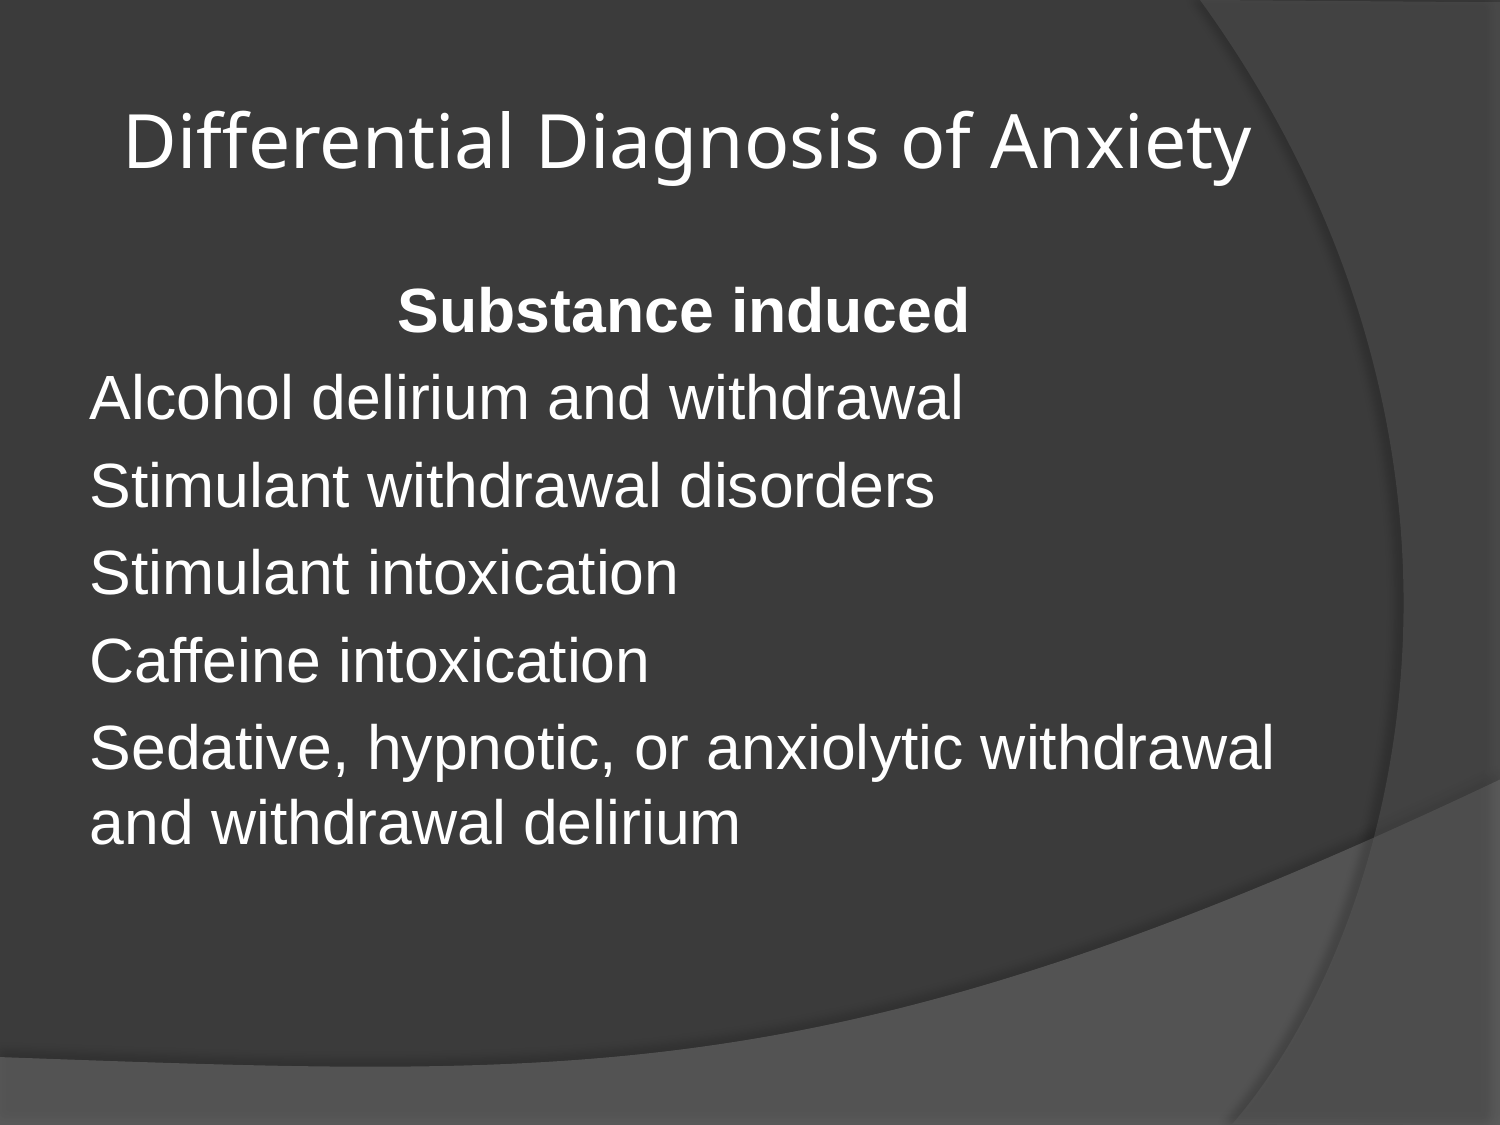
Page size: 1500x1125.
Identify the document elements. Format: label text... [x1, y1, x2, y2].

list Substance induced Alcohol delirium and withdrawal Stimulant withdrawal disorders Stimulant intoxication Caffeine intoxication Sedative, hypnotic, or anxiolytic withdrawal and withdrawal delirium [75, 262, 1300, 1005]
title Differential Diagnosis of Anxiety [75, 45, 1300, 233]
